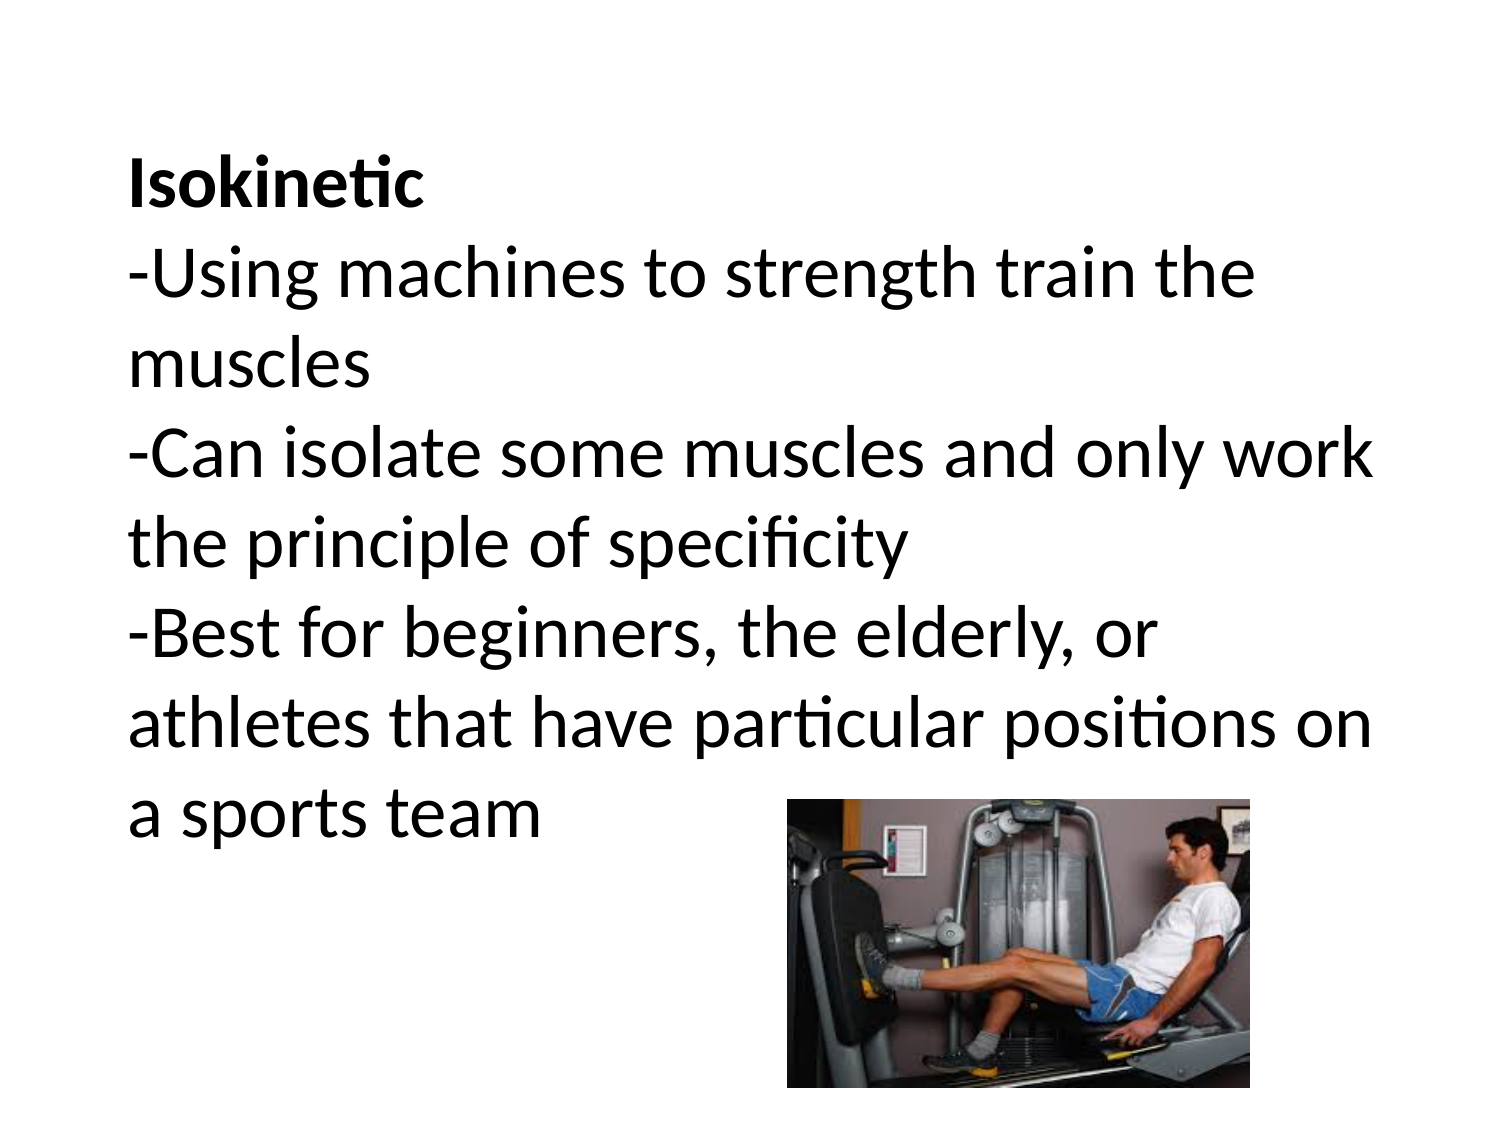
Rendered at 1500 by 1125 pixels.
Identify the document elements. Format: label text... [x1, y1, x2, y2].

text_box Isokinetic -Using machines to strength train the muscles -Can isolate some muscles and only work the principle of specificity -Best for beginners, the elderly, or athletes that have particular positions on a sports team [112, 124, 1413, 860]
picture [787, 799, 1251, 1088]
